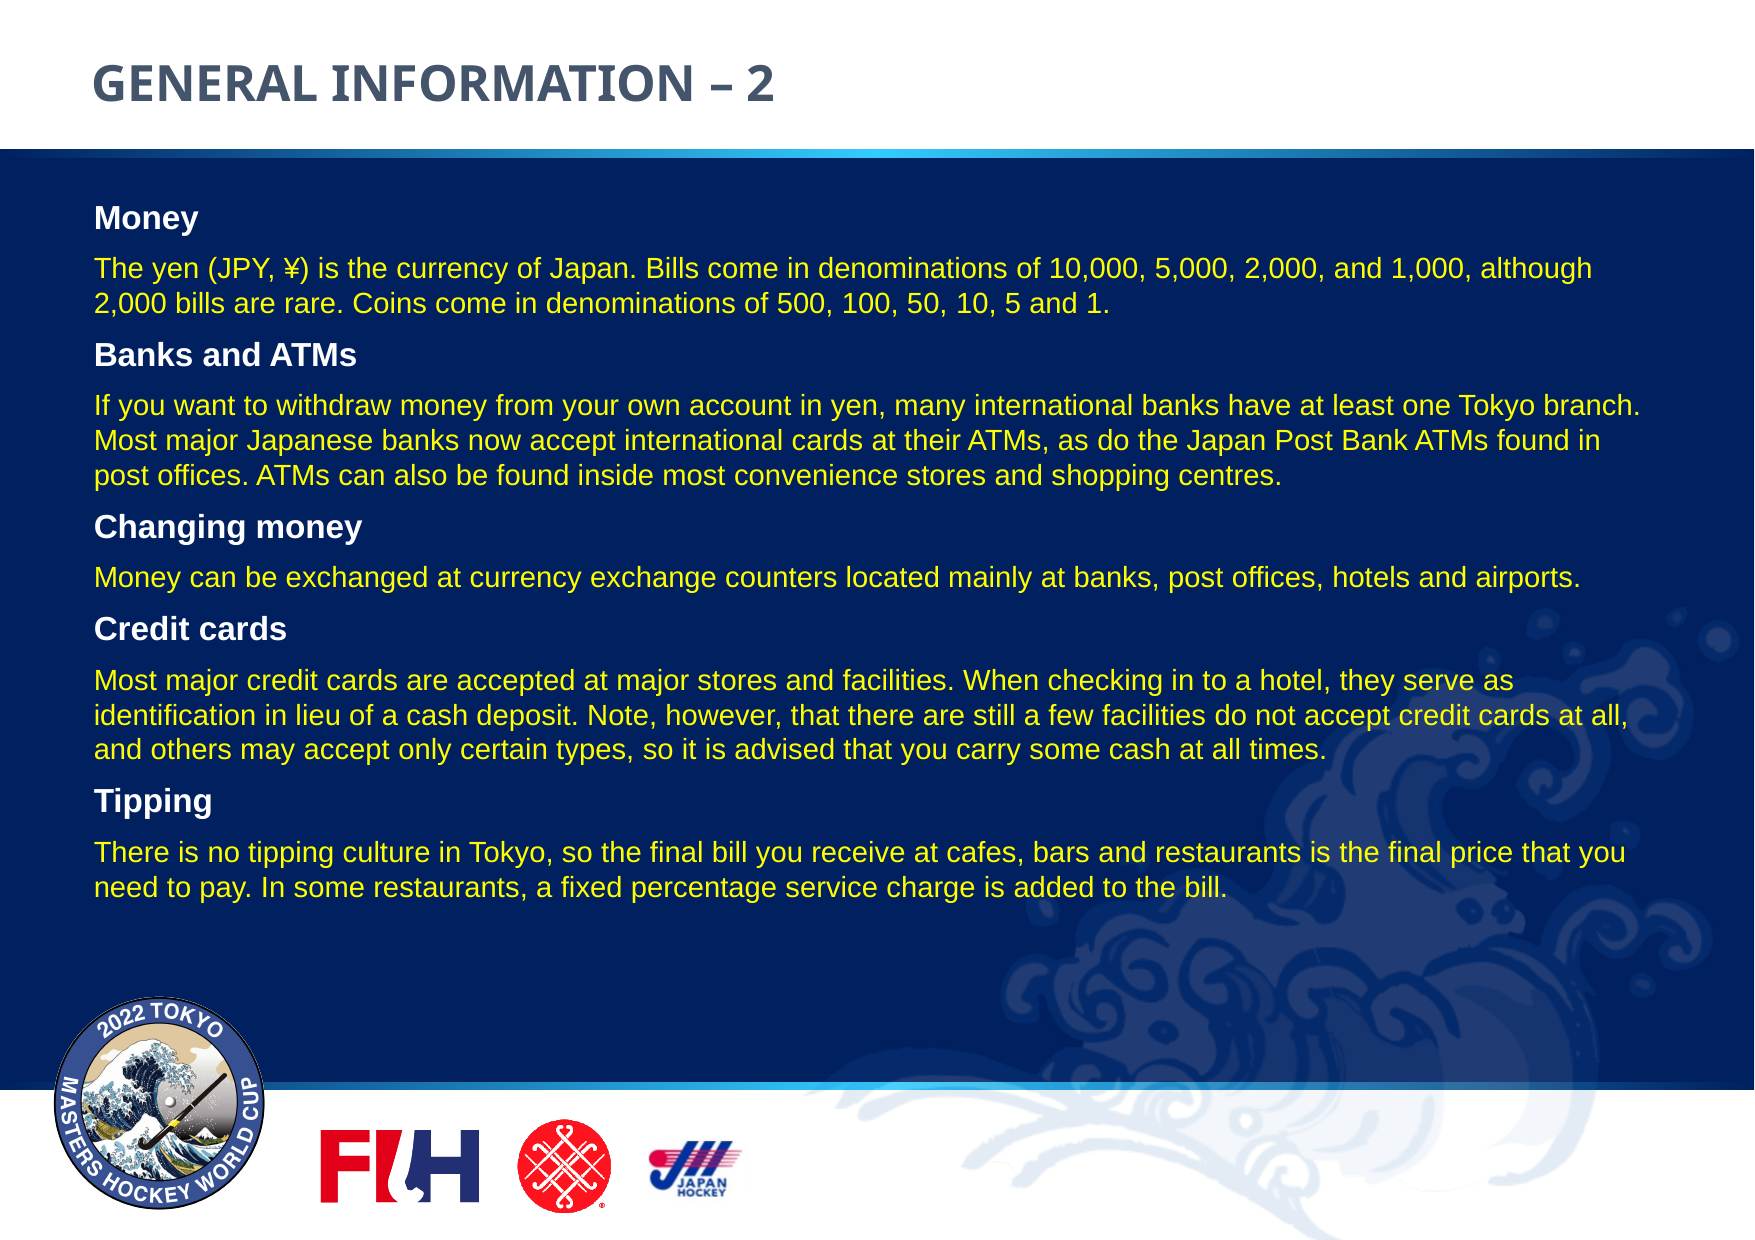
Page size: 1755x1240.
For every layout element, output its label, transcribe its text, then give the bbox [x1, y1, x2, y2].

text_box GENERAL INFORMATION – 2 [55, 43, 853, 181]
picture [517, 1119, 611, 1213]
picture [52, 995, 266, 1211]
text_box Money The yen (JPY, ¥) is the currency of Japan. Bills come in denominations of 10,000, 5,000, 2,000, and 1,000, although 2,000 bills are rare. Coins come in denominations of 500, 100, 50, 10, 5 and 1. Banks and ATMs If you want to withdraw money from your own account in yen, many international banks have at least one Tokyo branch. Most major Japanese banks now accept international cards at their ATMs, as do the Japan Post Bank ATMs found in post offices. ATMs can also be found inside most convenience stores and shopping centres. Changing money Money can be exchanged at currency exchange counters located mainly at banks, post offices, hotels and airports. Credit cards Most major credit cards are accepted at major stores and facilities. When checking in to a hotel, they serve as identification in lieu of a cash deposit. Note, however, that there are still a few facilities do not accept credit cards at all, and others may accept only certain types, so it is advised that you carry some cash at all times. Tipping There is no tipping culture in Tokyo, so the final bill you receive at cafes, bars and restaurants is the final price that you need to pay. In some restaurants, a fixed percentage service charge is added to the bill. [85, 182, 1665, 954]
table_cell Ms Ishbel DICKENS [836, 1082, 911, 1090]
table_cell 11 [973, 1082, 1055, 1090]
picture [635, 1130, 751, 1211]
